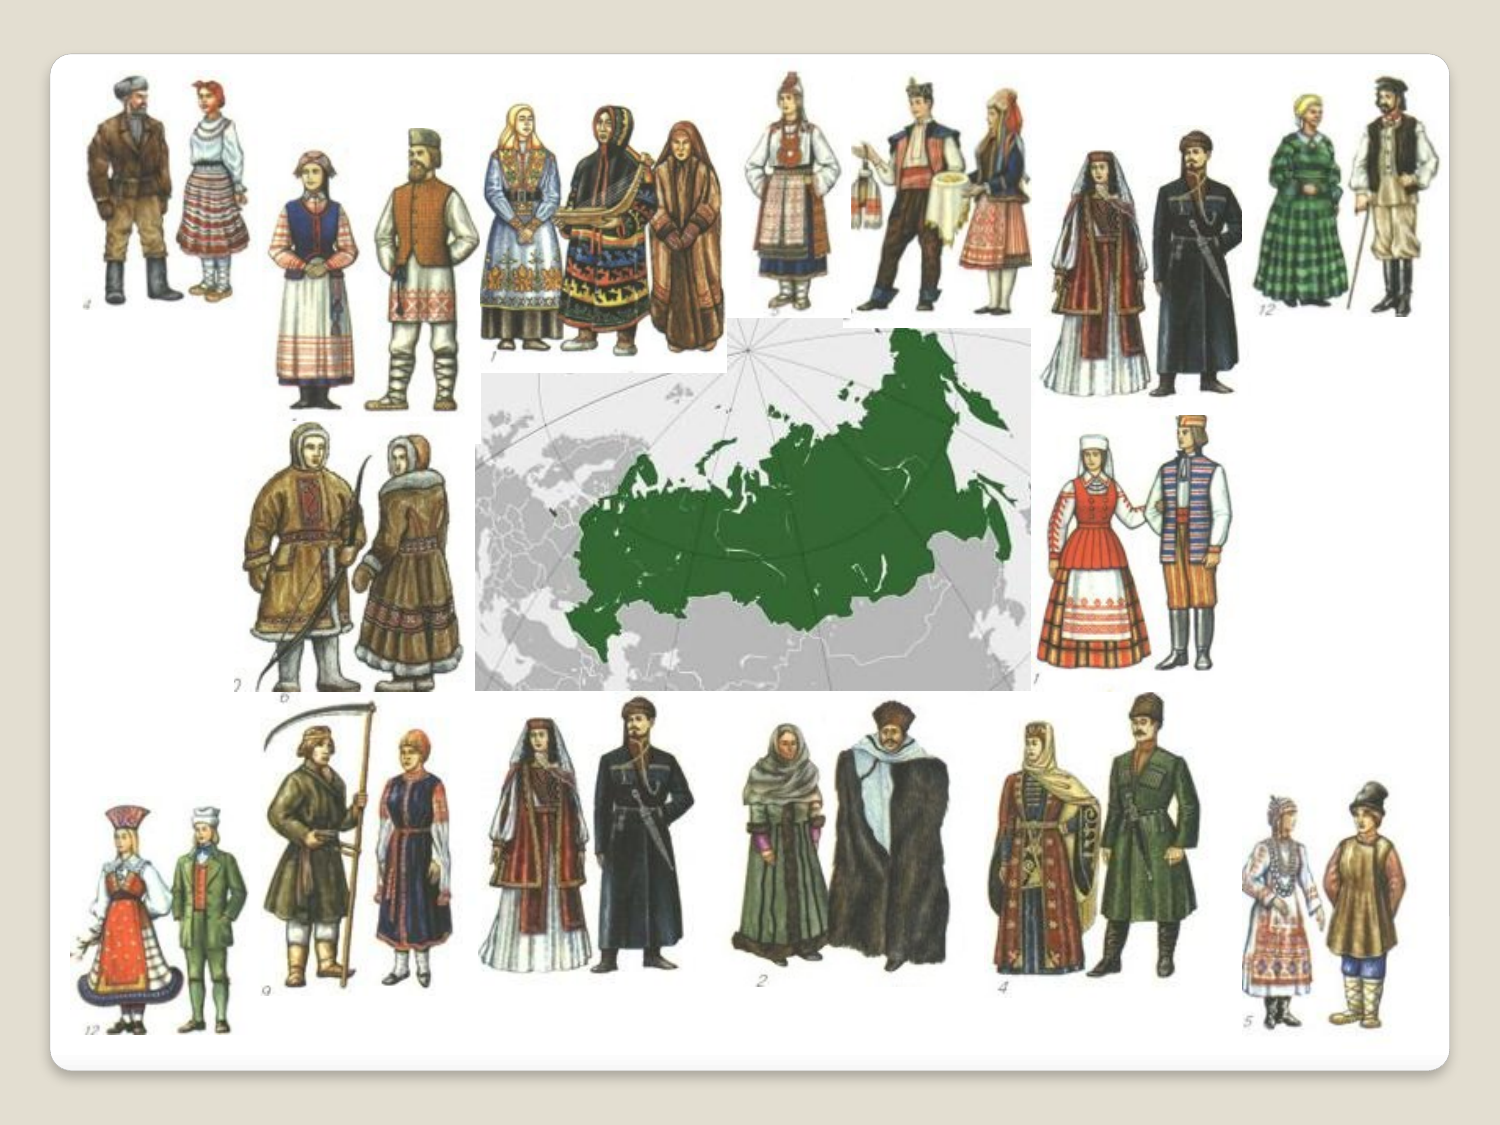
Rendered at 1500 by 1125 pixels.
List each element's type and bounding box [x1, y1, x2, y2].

picture [70, 58, 1447, 1035]
picture [1241, 773, 1419, 1050]
